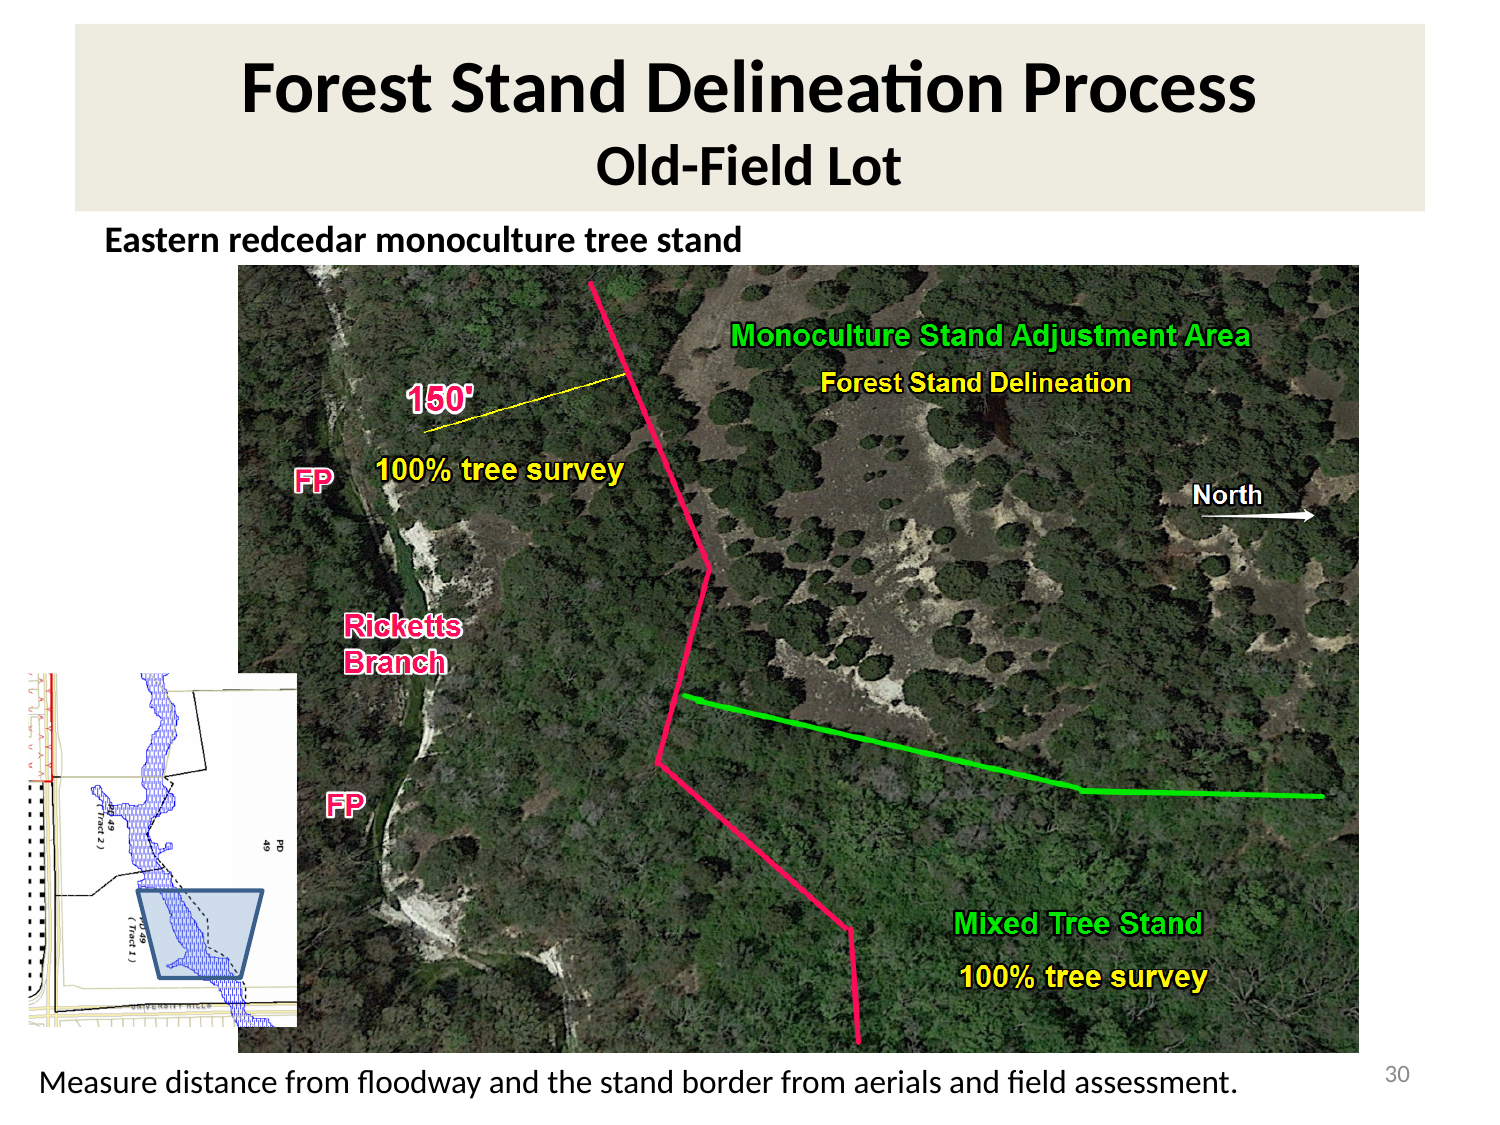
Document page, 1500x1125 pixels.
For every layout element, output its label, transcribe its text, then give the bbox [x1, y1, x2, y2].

picture [0, 264, 1359, 1053]
text_box Eastern redcedar monoculture tree stand [89, 207, 767, 267]
title Forest Stand Delineation Process Old-Field Lot [75, 23, 1425, 212]
slide_number 30 [1256, 1042, 1425, 1103]
text_box Measure distance from floodway and the stand border from aerials and field assessment. [23, 1052, 1256, 1108]
